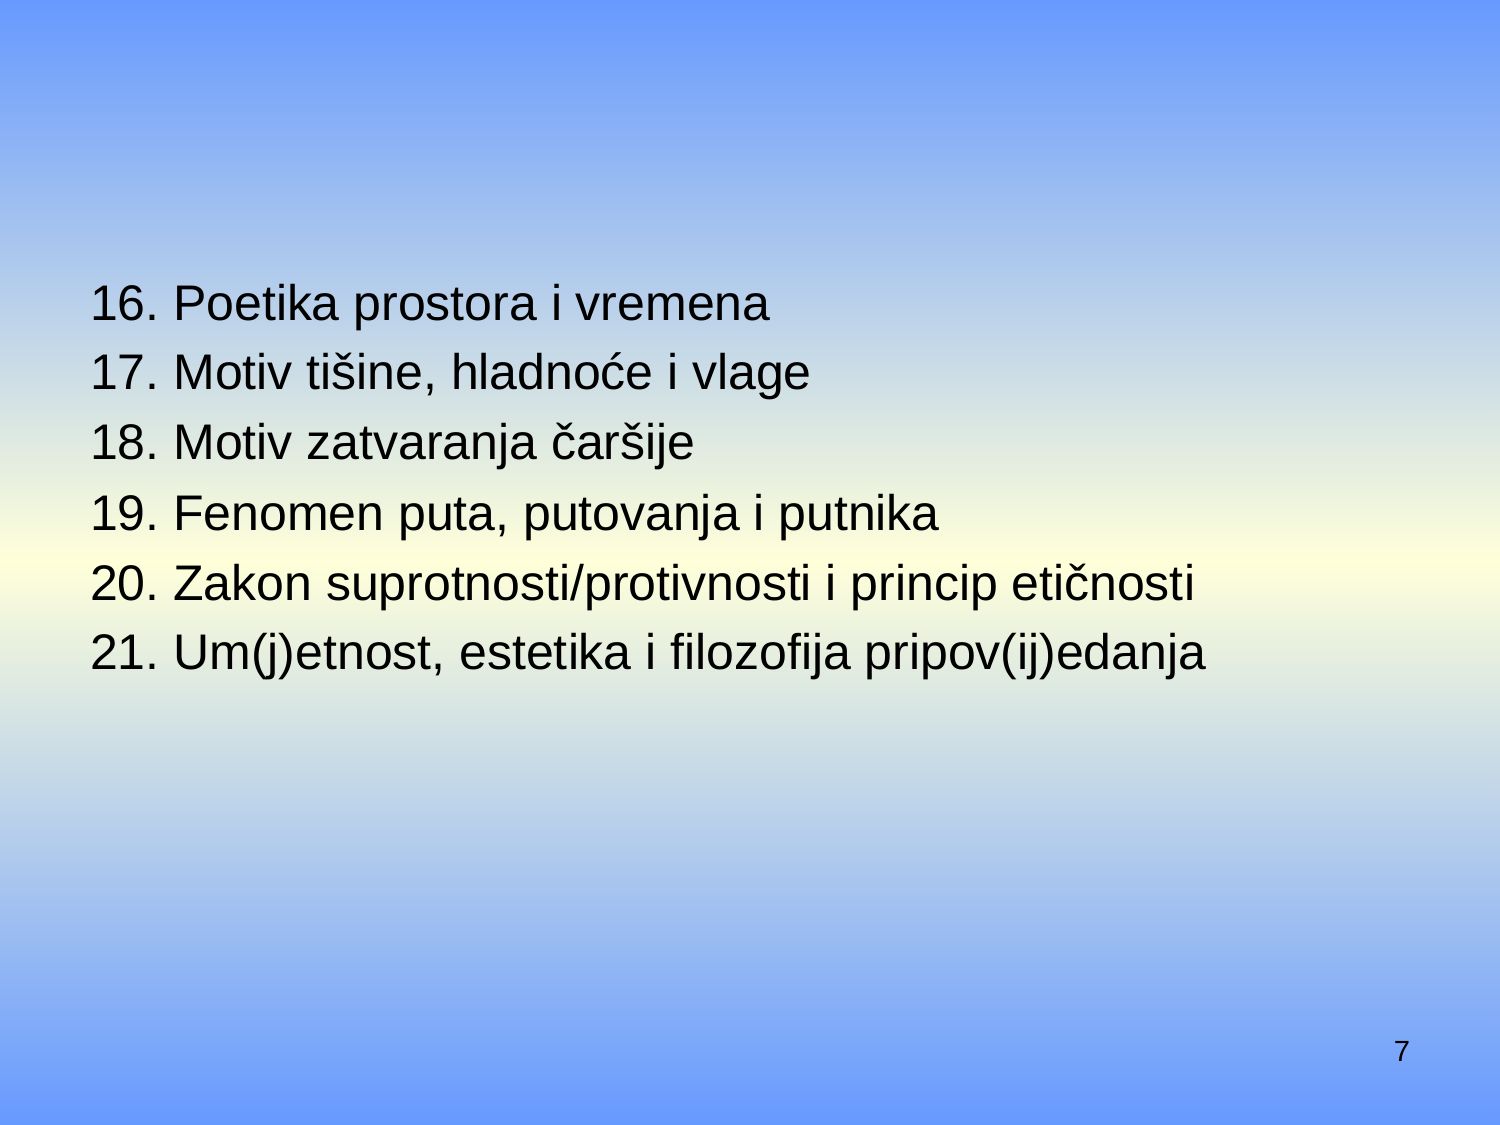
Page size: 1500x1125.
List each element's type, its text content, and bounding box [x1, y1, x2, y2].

list 16. Poetika prostora i vremena 17. Motiv tišine, hladnoće i vlage 18. Motiv zatvaranja čaršije 19. Fenomen puta, putovanja i putnika 20. Zakon suprotnosti/protivnosti i princip etičnosti 21. Um(j)etnost, estetika i filozofija pripov(ij)edanja [75, 262, 1425, 1005]
slide_number 7 [1074, 1024, 1425, 1103]
